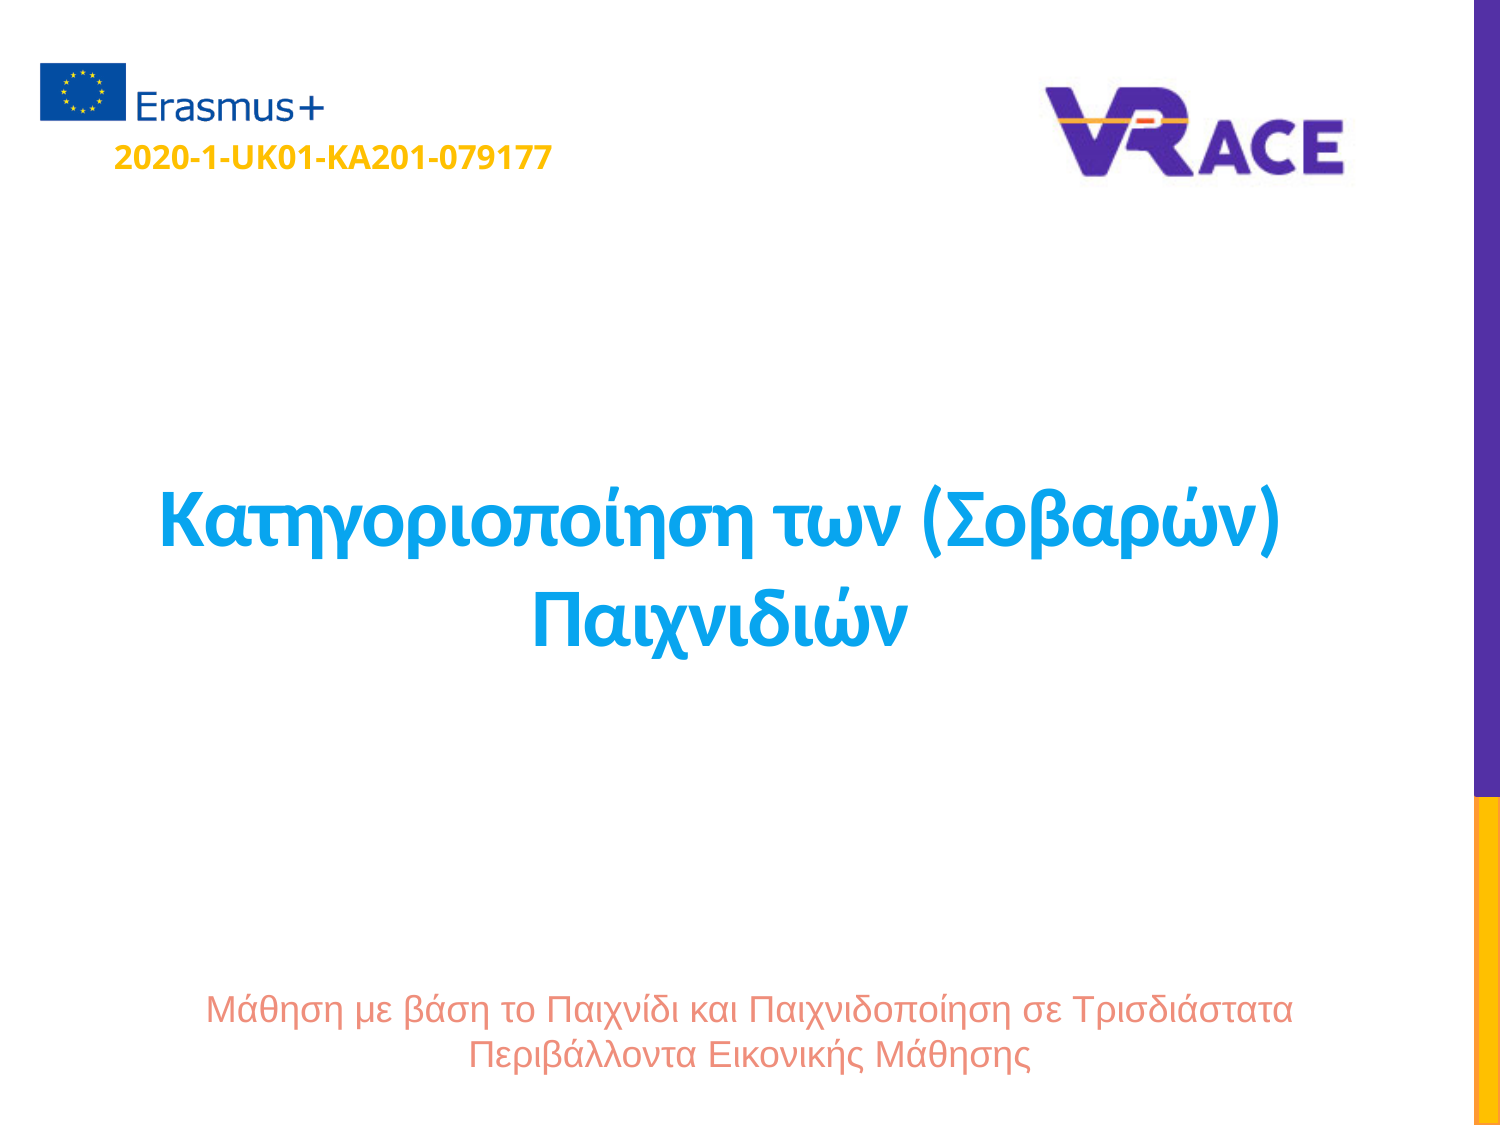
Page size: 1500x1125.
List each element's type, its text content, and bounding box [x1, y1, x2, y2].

title Κατηγοριοποίηση των (Σοβαρών) Παιχνιδιών [58, 457, 1383, 670]
picture [22, 46, 341, 138]
text_box 2020-1-UK01-KA201-079177 [35, 128, 632, 184]
text_box Μάθηση με βάση το Παιχνίδι και Παιχνιδοποίηση σε Τρισδιάστατα Περιβάλλοντα Εικονικής Μάθησης [85, 977, 1415, 1082]
picture [1029, 36, 1369, 232]
